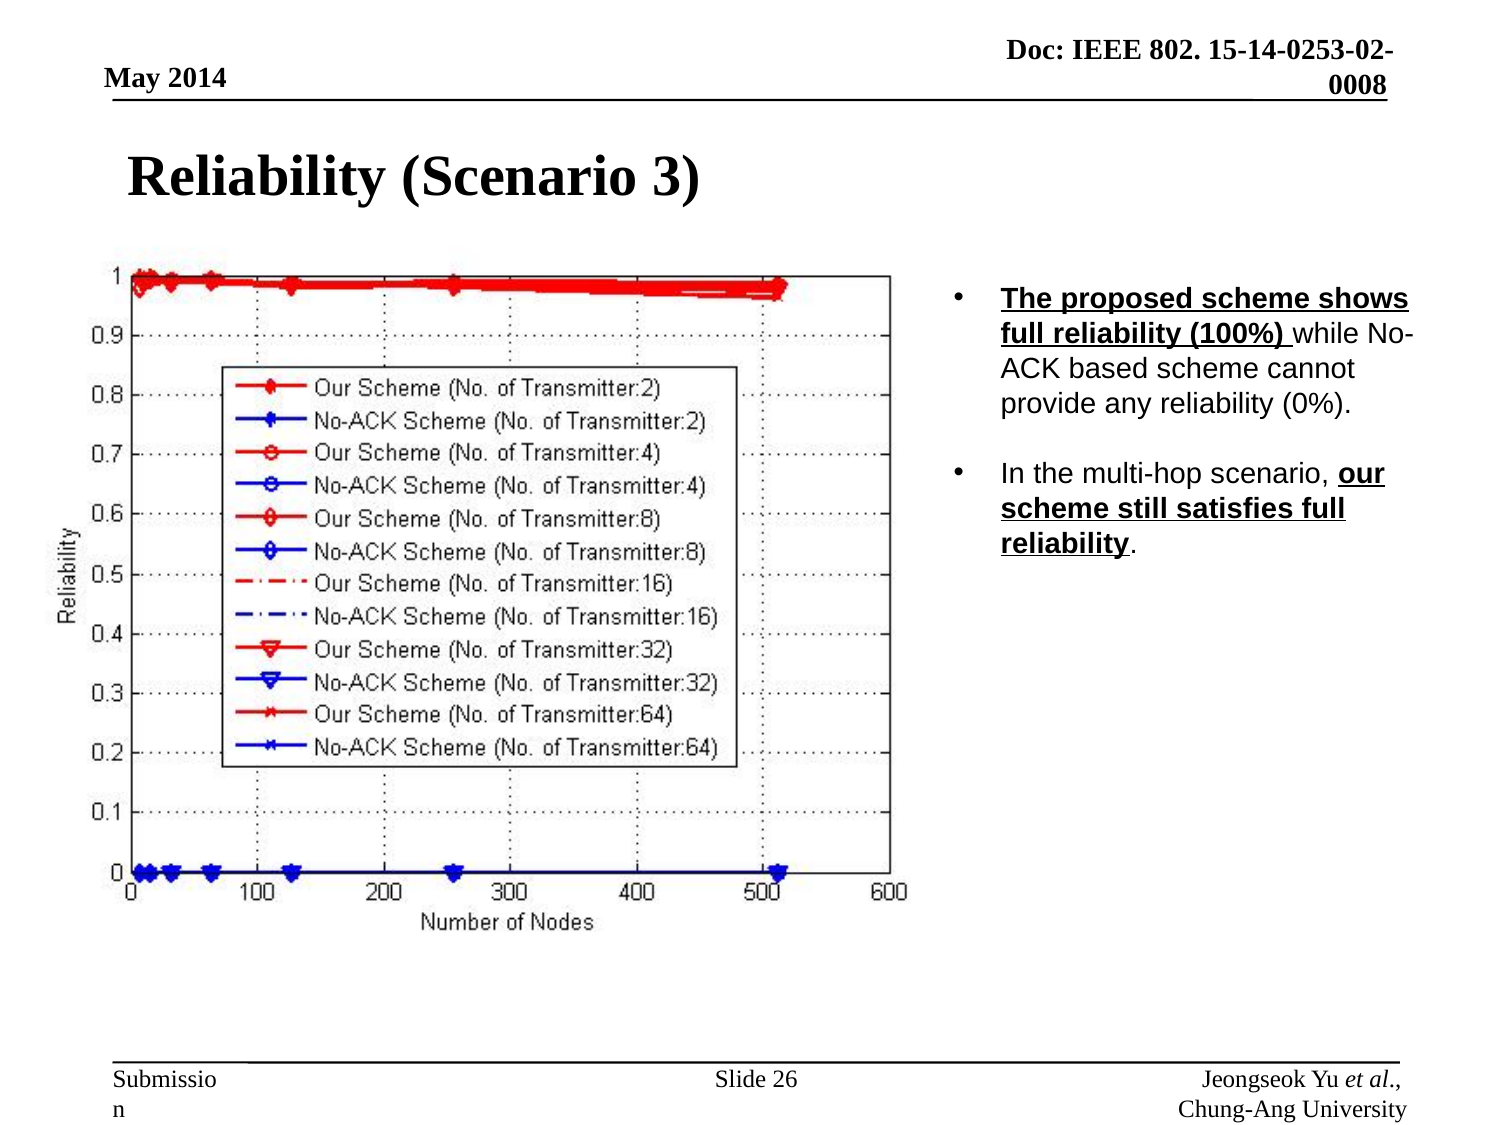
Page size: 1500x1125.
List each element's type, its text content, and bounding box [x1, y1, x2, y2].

text_box The proposed scheme shows full reliability (100%) while No-ACK based scheme cannot provide any reliability (0%). In the multi-hop scenario, our scheme still satisfies full reliability. [987, 271, 1436, 637]
slide_number Slide 26 [712, 1061, 800, 1093]
title Reliability (Scenario 3) [112, 112, 1388, 232]
picture [4, 220, 982, 953]
